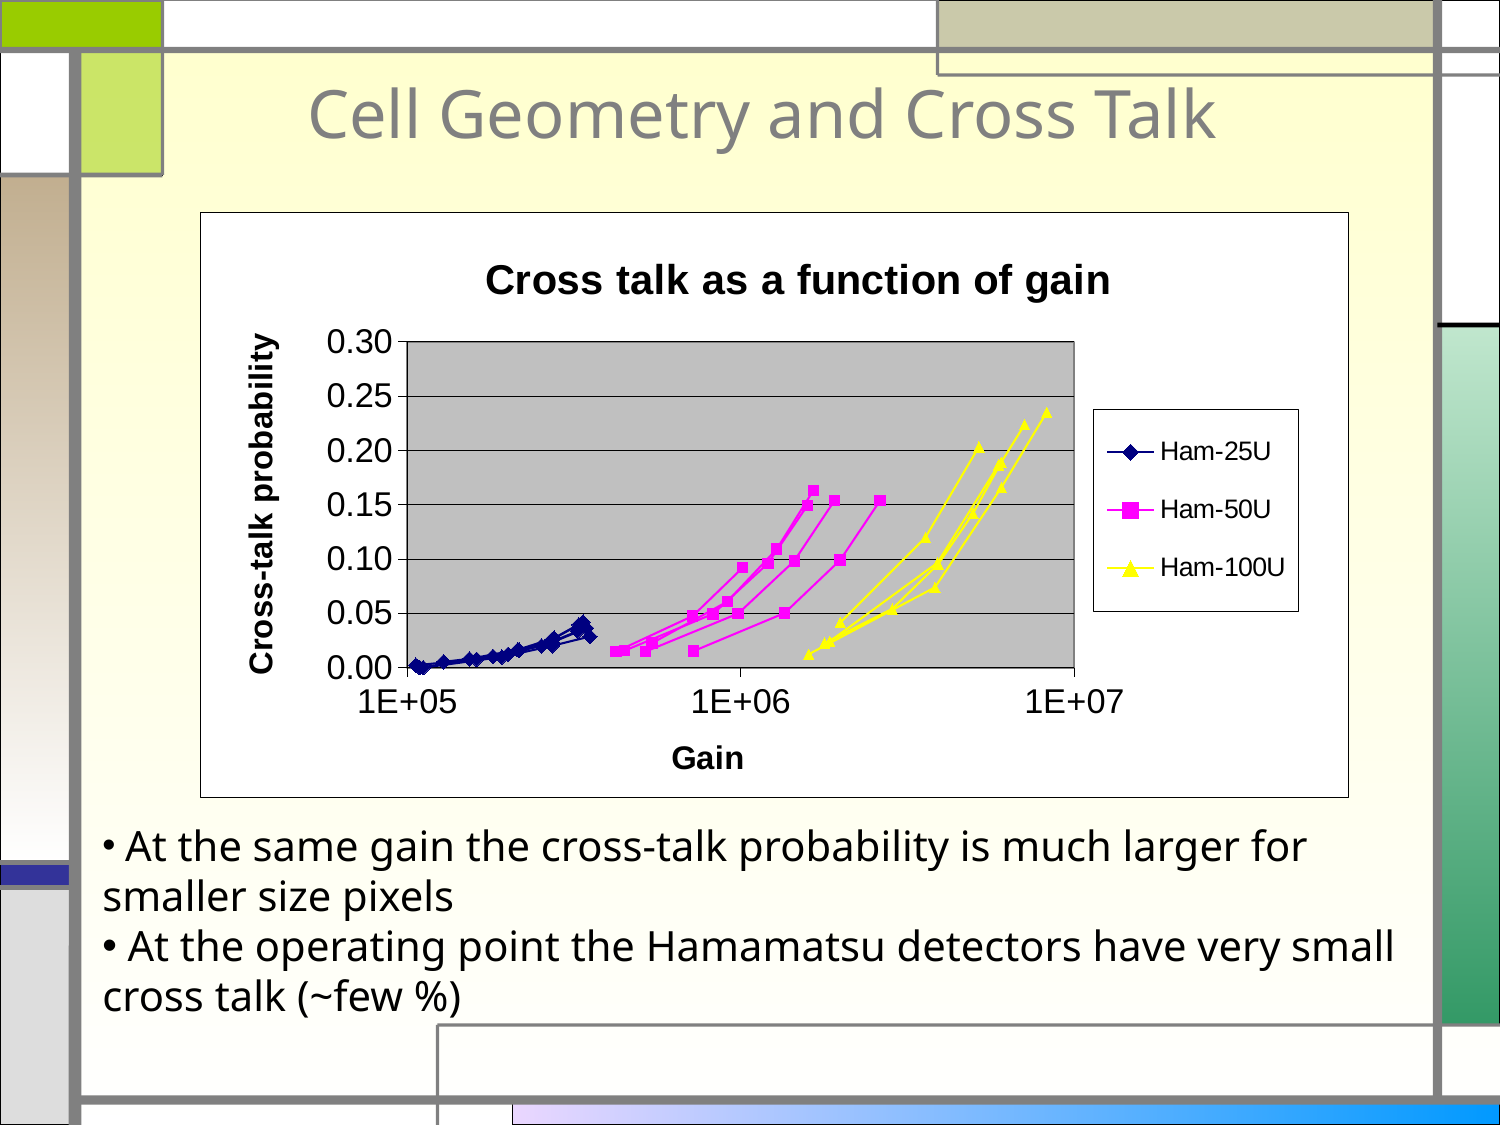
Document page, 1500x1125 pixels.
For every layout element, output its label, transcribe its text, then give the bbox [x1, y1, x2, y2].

chart [199, 212, 1349, 798]
title Cell Geometry and Cross Talk [87, 49, 1438, 174]
text_box At the same gain the cross-talk probability is much larger for smaller size pixels At the operating point the Hamamatsu detectors have very small cross talk (~few %) [87, 812, 1446, 1028]
